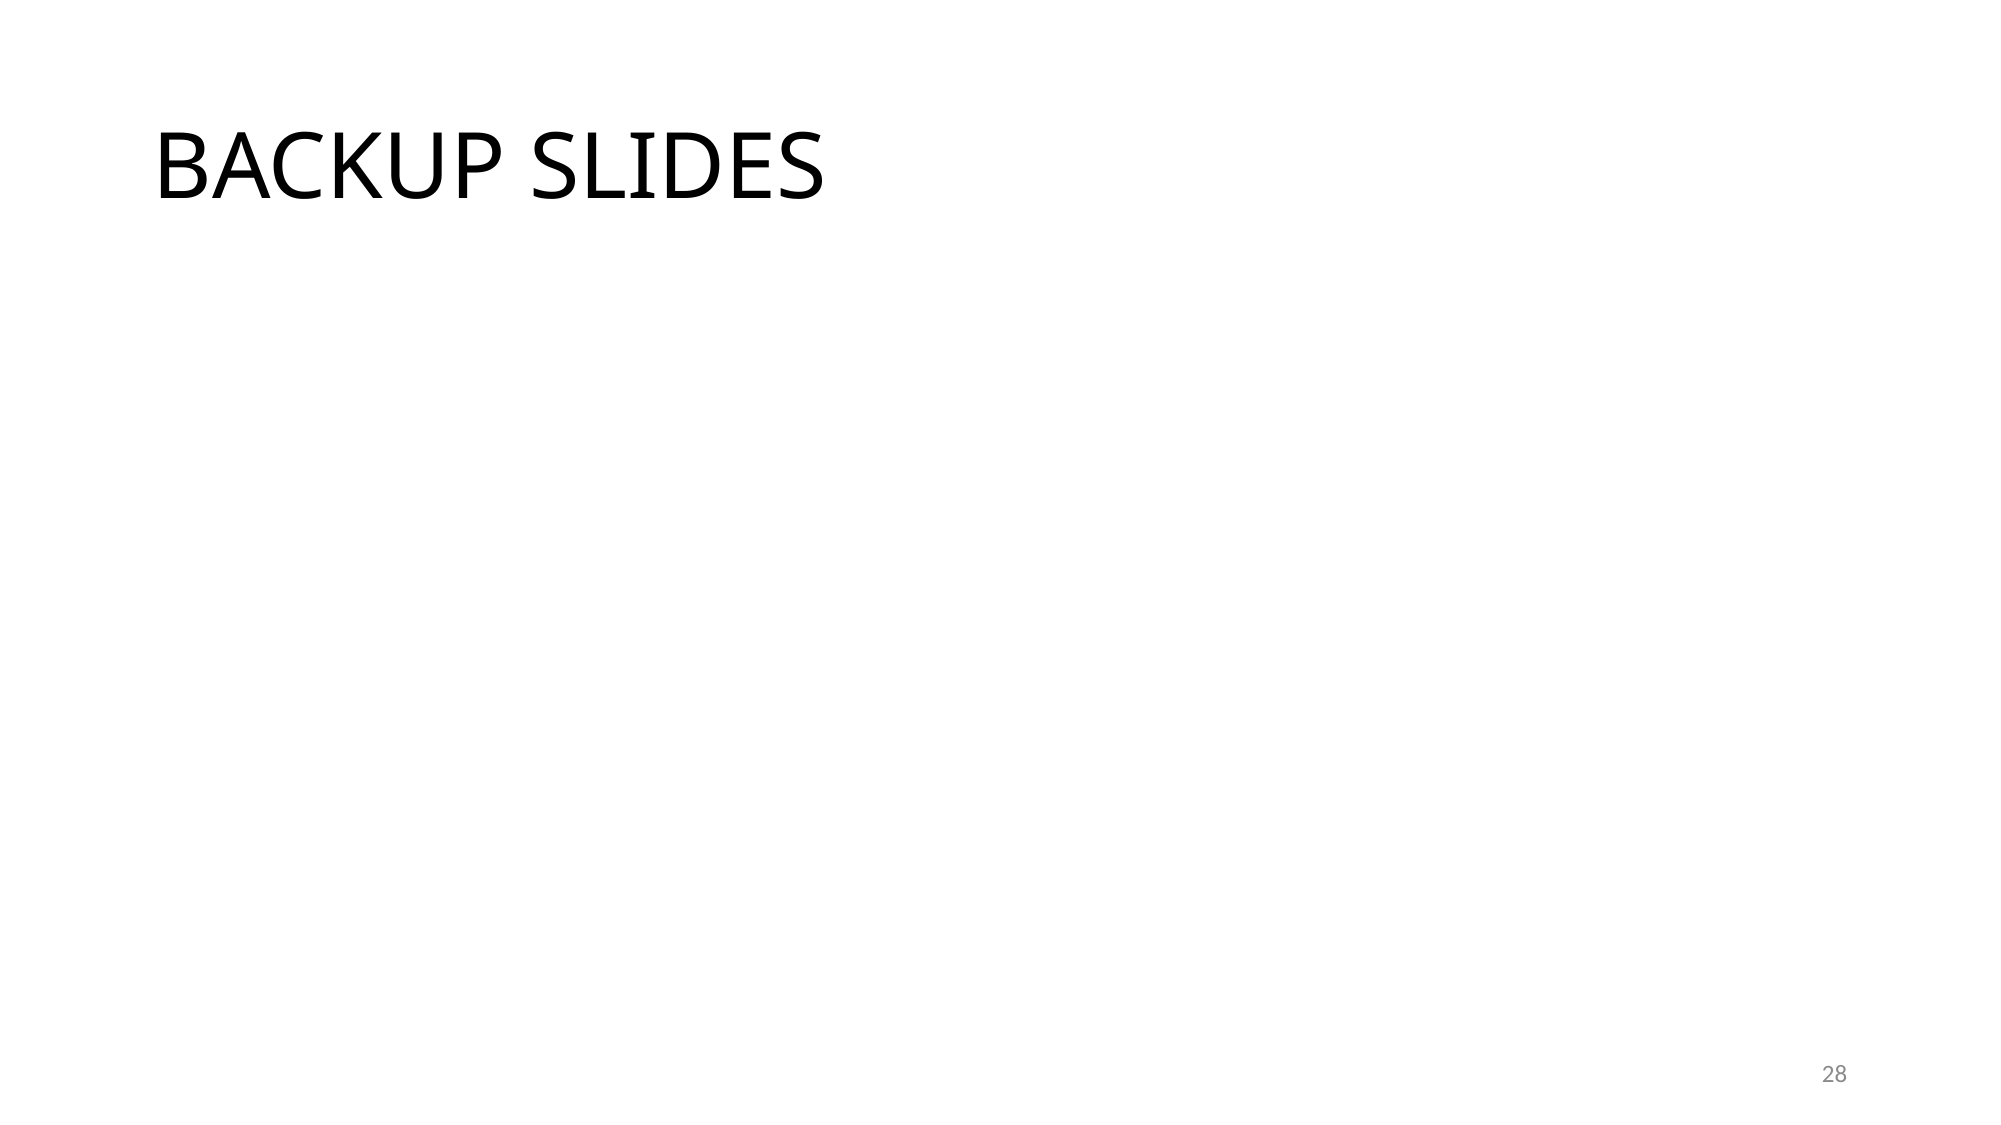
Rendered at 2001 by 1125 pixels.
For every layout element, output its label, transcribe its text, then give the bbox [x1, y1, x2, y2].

title BACKUP SLIDES [137, 59, 1863, 278]
slide_number 28 [1412, 1042, 1863, 1103]
